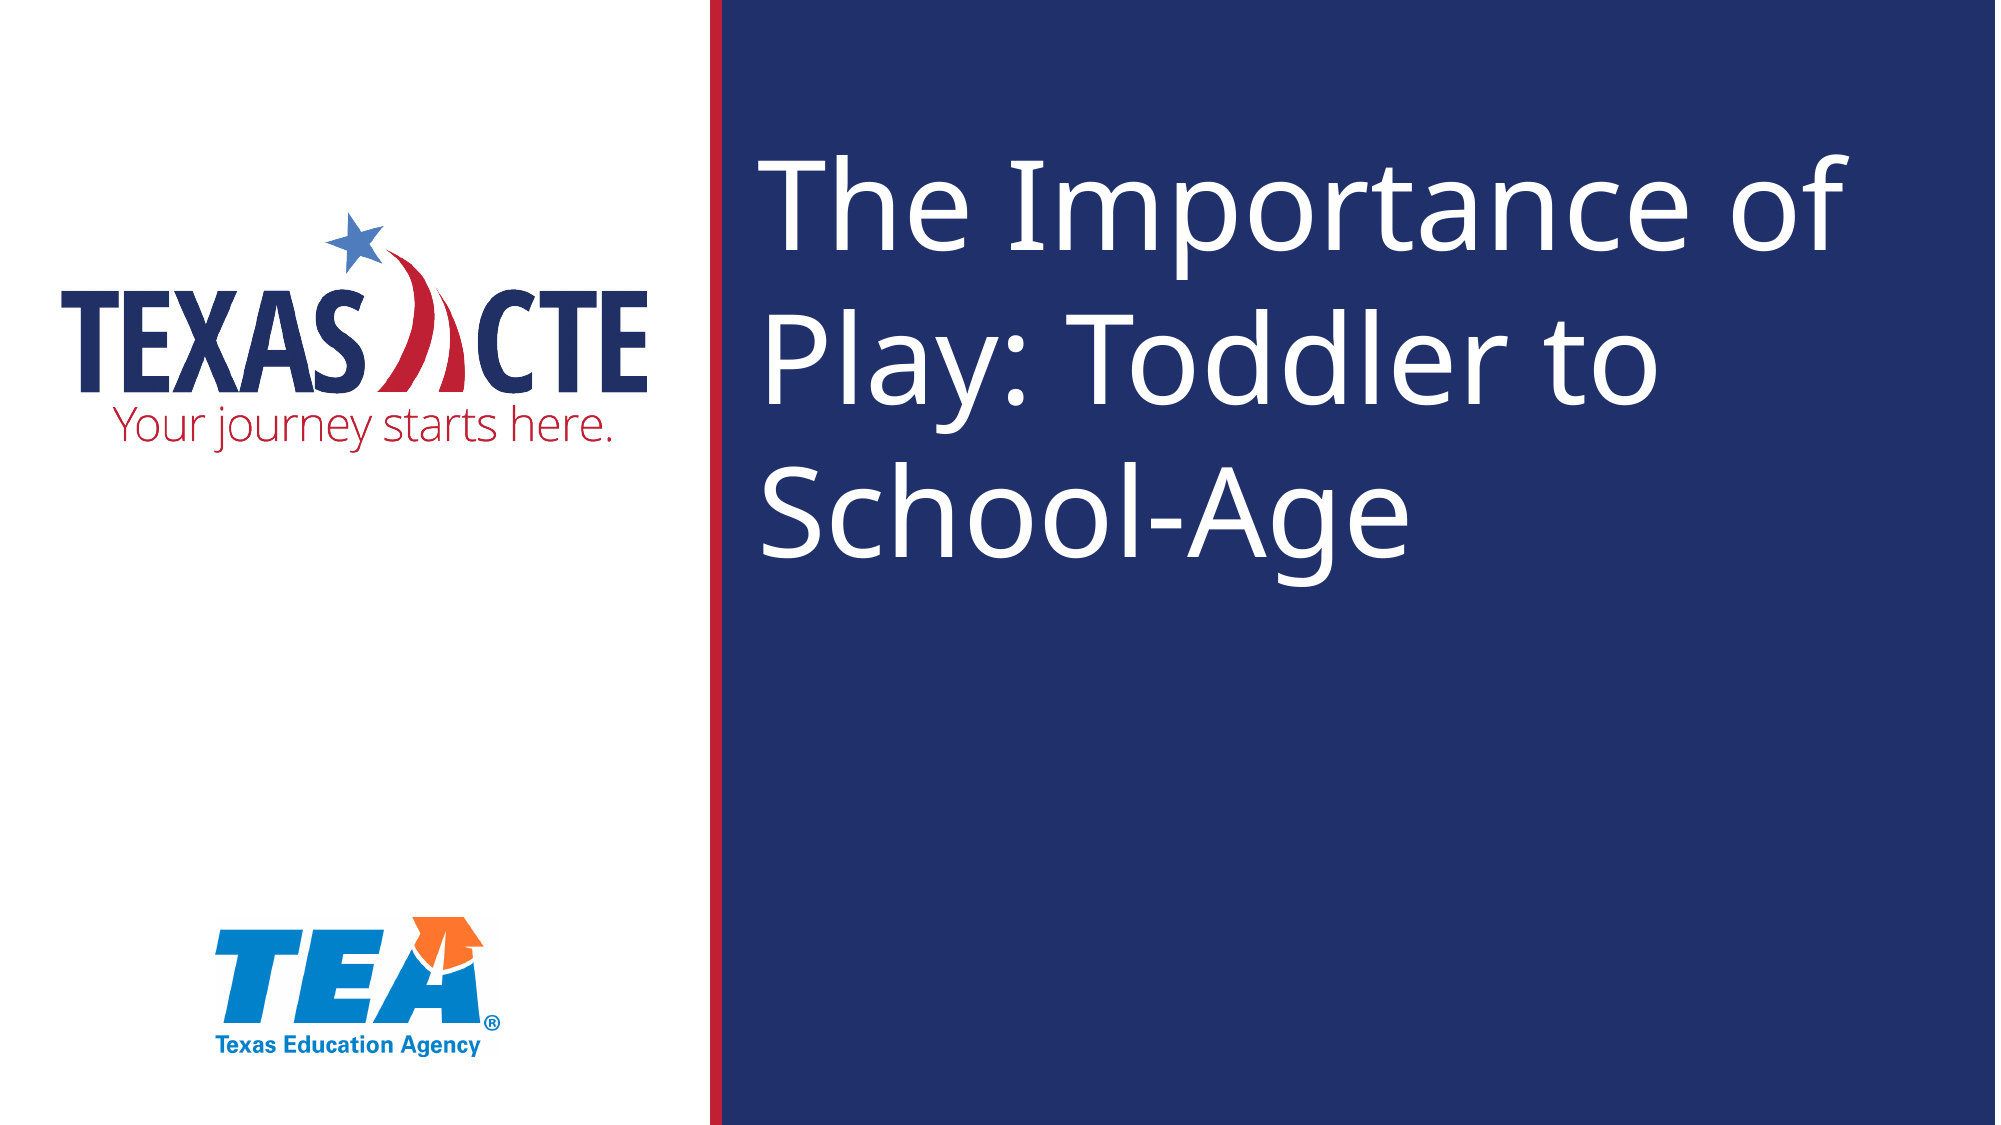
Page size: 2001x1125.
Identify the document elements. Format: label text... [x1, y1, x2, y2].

title The Importance of Play: Toddler to School-Age [742, 78, 1967, 639]
picture [215, 917, 500, 1057]
picture [61, 212, 647, 453]
